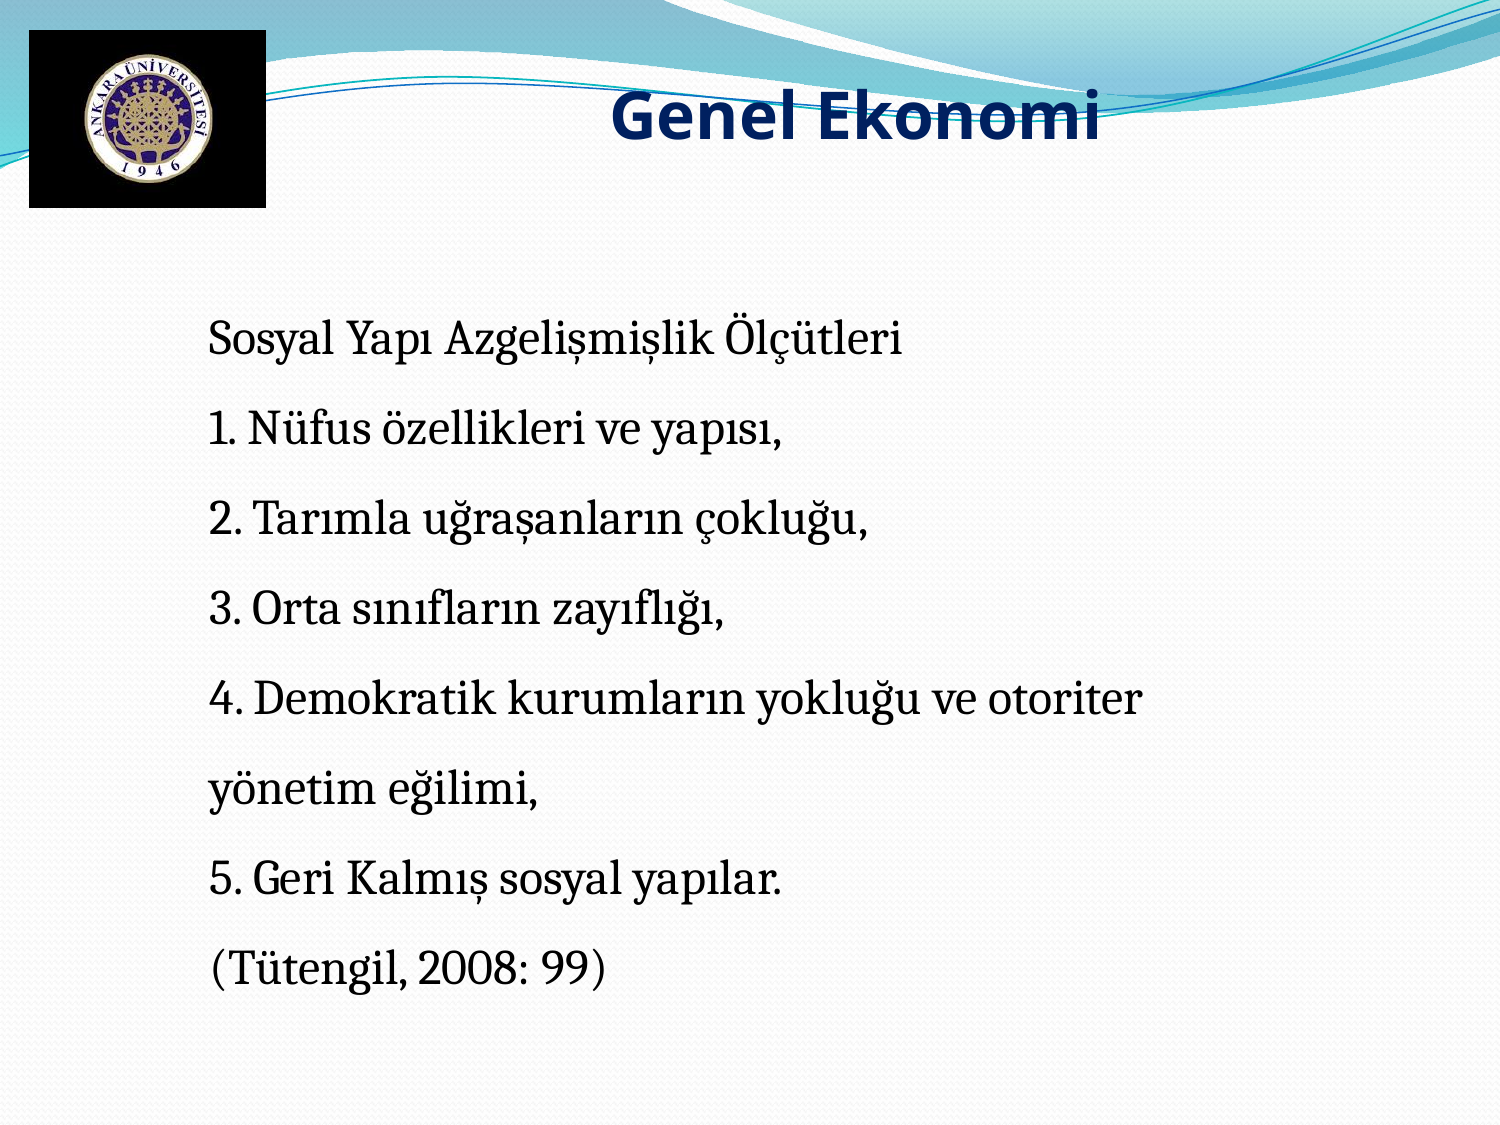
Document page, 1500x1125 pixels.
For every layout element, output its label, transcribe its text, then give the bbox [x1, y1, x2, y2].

text_box Genel Ekonomi [348, 66, 1365, 161]
text_box Sosyal Yapı Azgelişmişlik Ölçütleri 1. Nüfus özellikleri ve yapısı, 2. Tarımla uğraşanların çokluğu, 3. Orta sınıfların zayıflığı, 4. Demokratik kurumların yokluğu ve otoriter yönetim eğilimi, 5. Geri Kalmış sosyal yapılar. (Tütengil, 2008: 99) [194, 267, 1329, 1002]
picture [29, 30, 266, 208]
